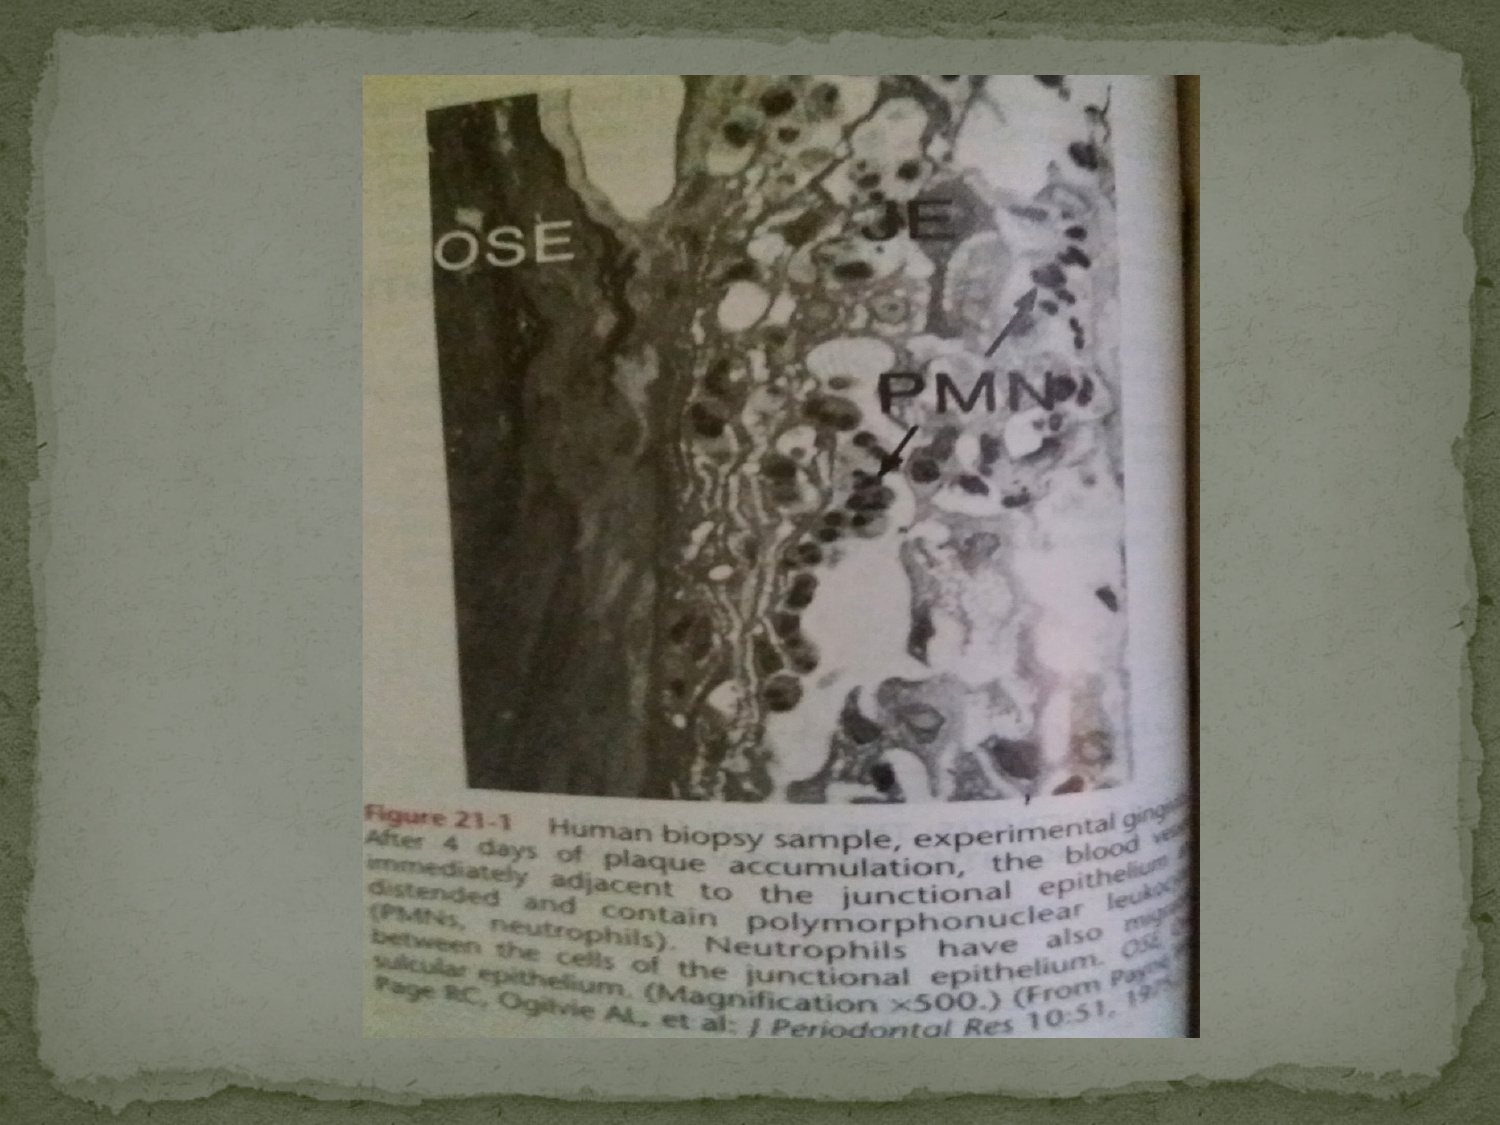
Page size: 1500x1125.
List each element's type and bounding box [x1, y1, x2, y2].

picture [300, 137, 1262, 1038]
picture [362, 75, 1200, 136]
